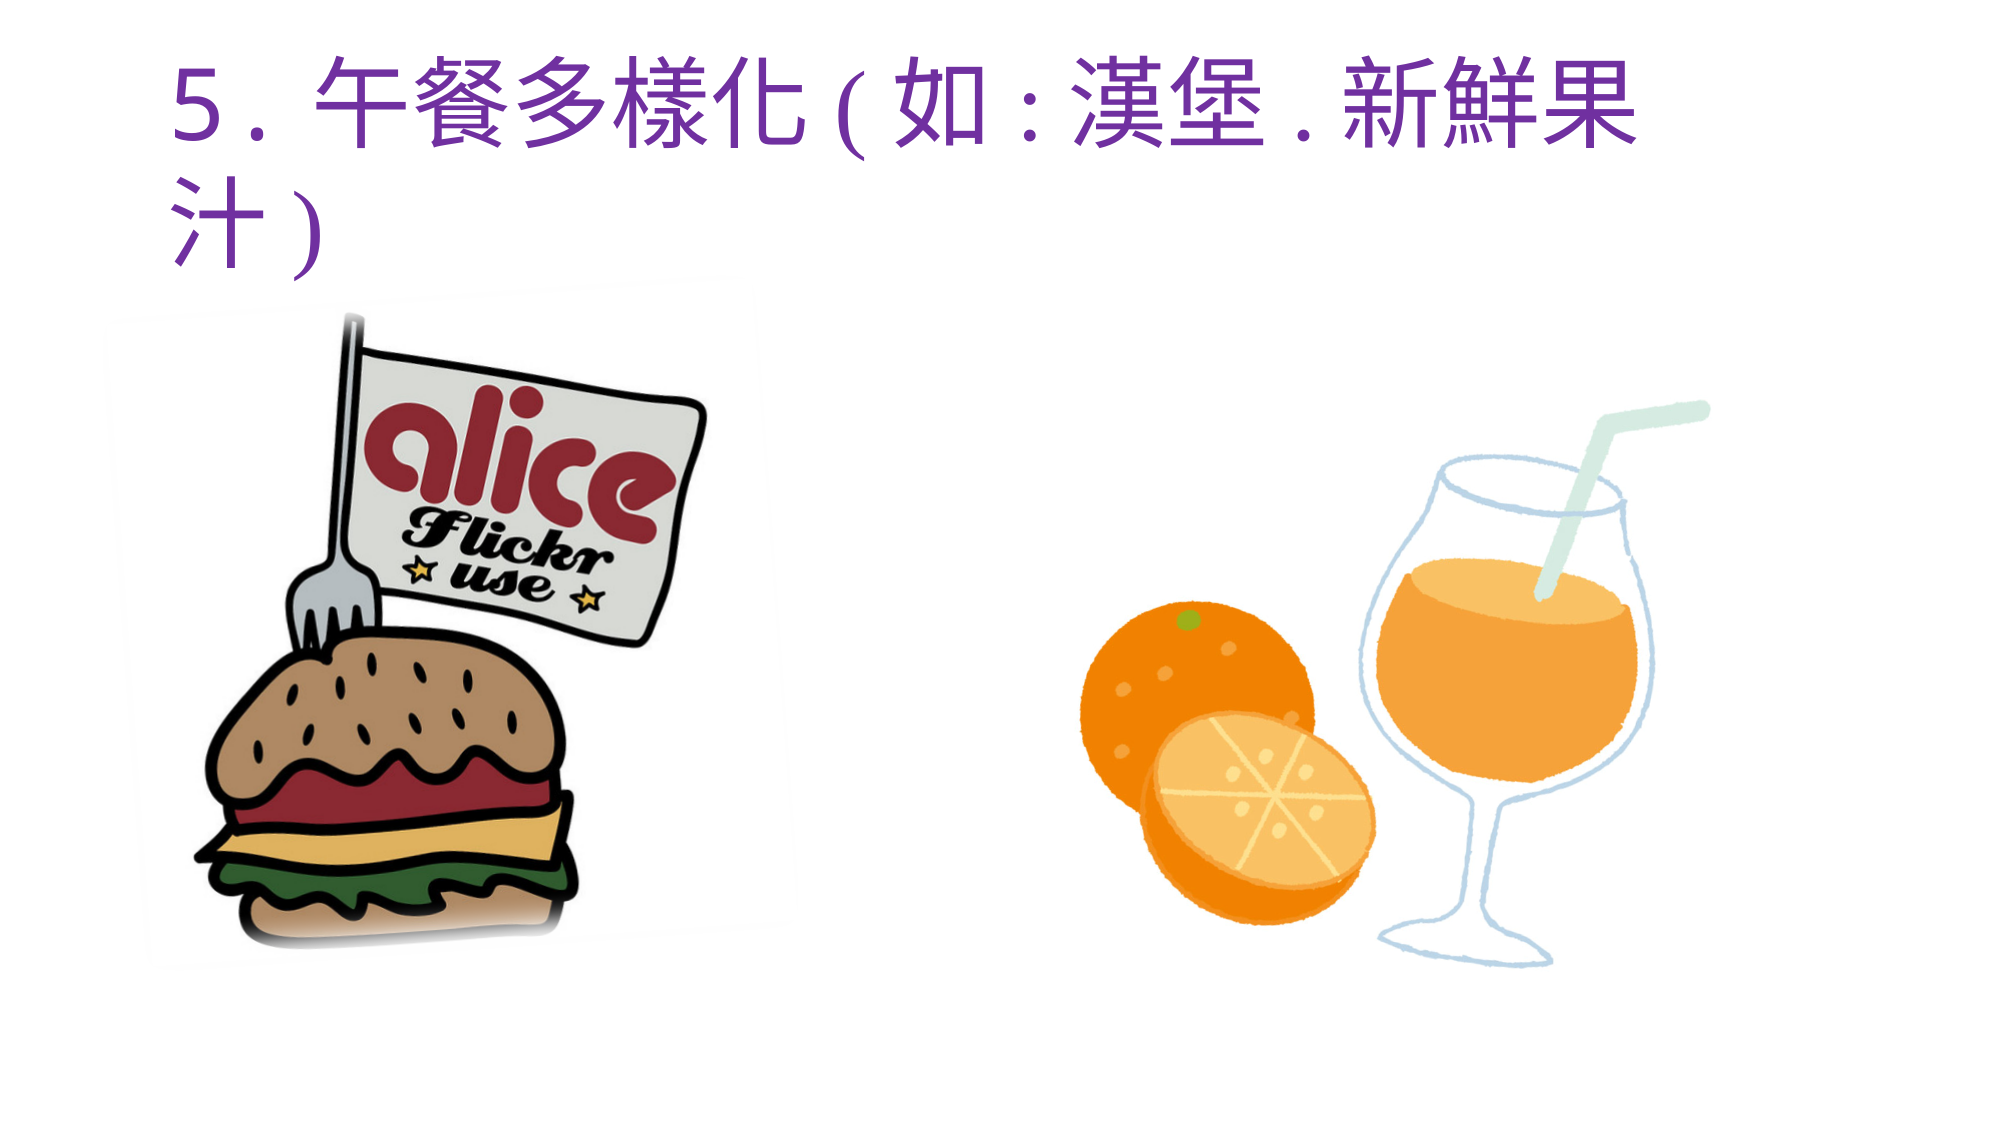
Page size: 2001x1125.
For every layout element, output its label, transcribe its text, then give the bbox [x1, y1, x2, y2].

picture [1050, 314, 1714, 987]
text_box 5.午餐多樣化(如:漢堡.新鮮果汁) [152, 33, 1692, 289]
picture [119, 292, 782, 954]
